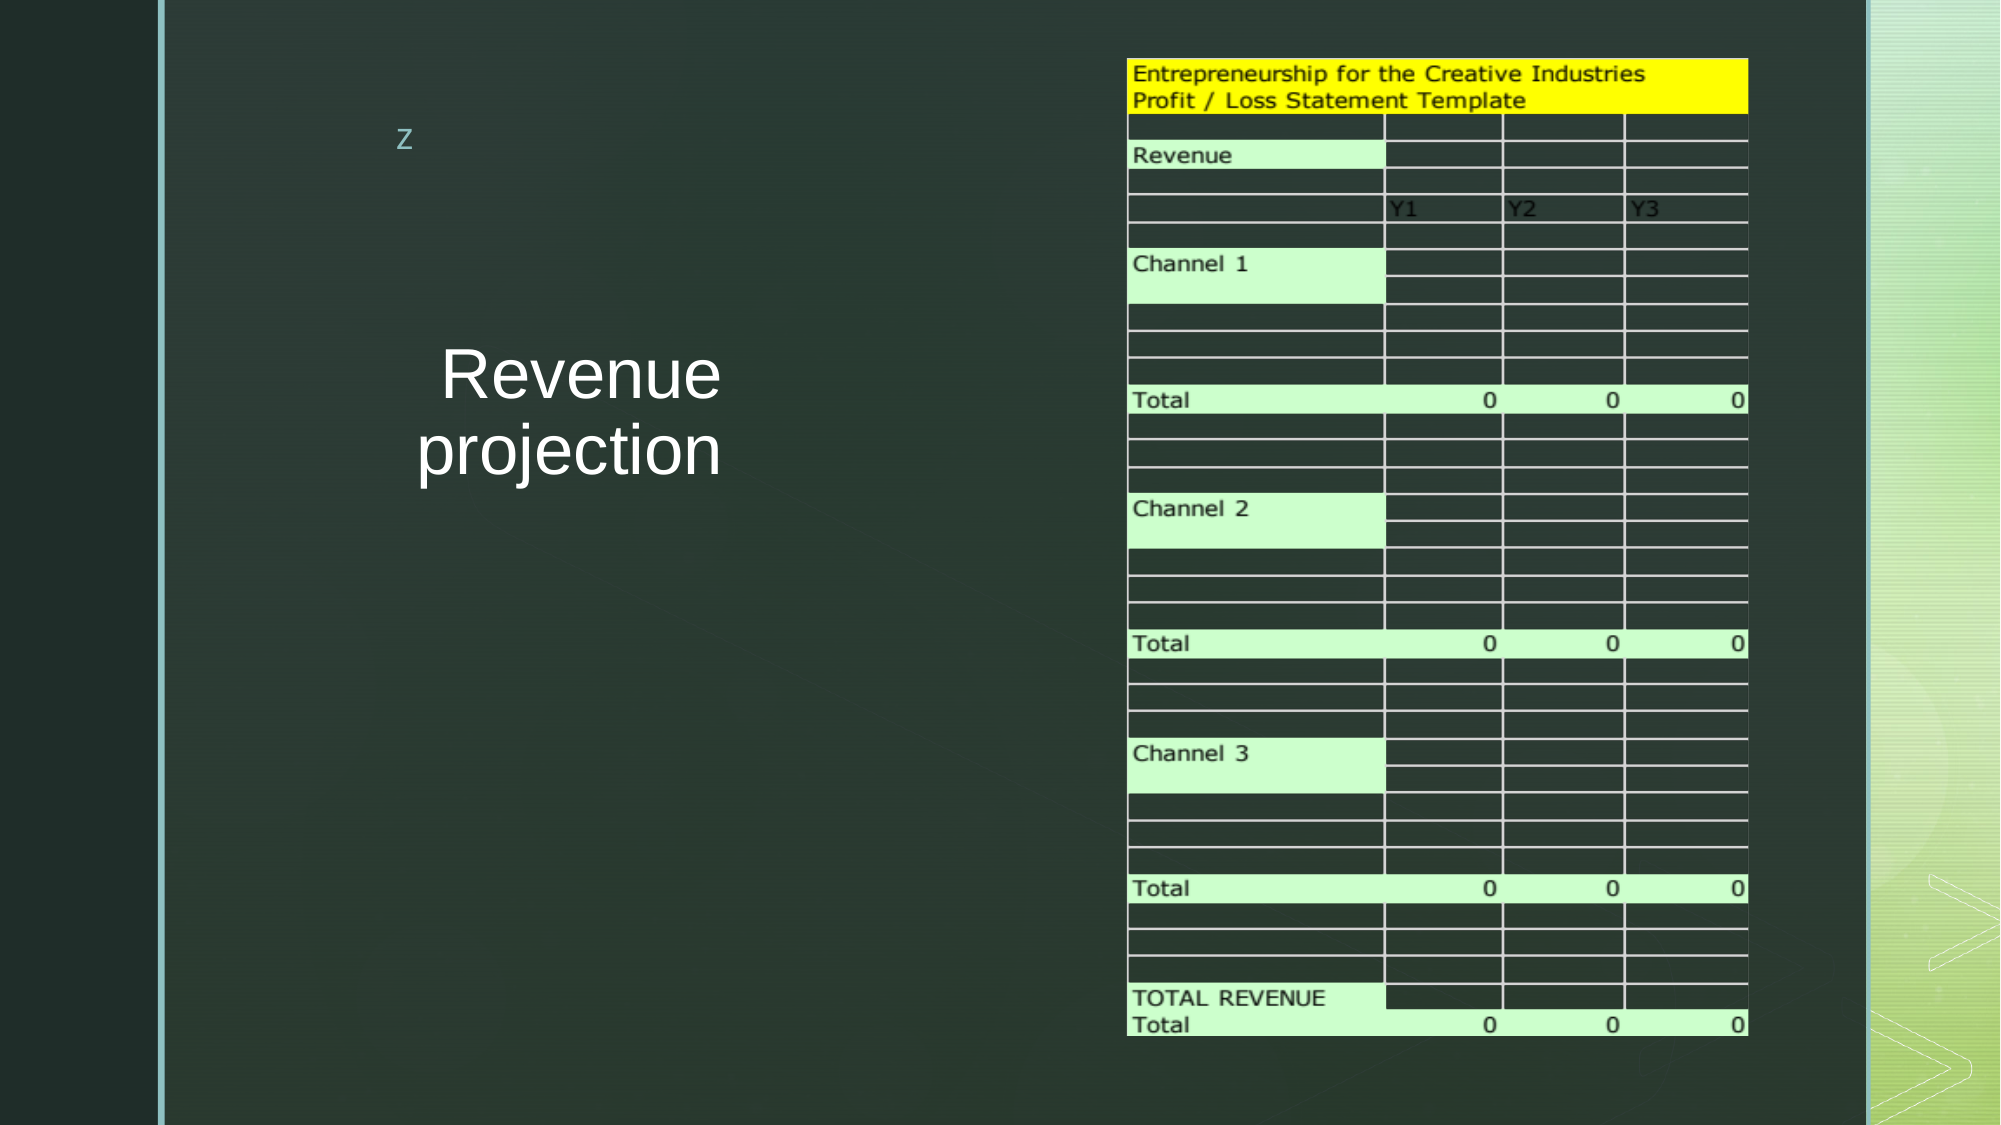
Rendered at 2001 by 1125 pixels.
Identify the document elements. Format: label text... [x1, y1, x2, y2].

picture [1871, 0, 2001, 1125]
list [1126, 58, 1749, 1036]
title Revenue projection [320, 280, 820, 548]
